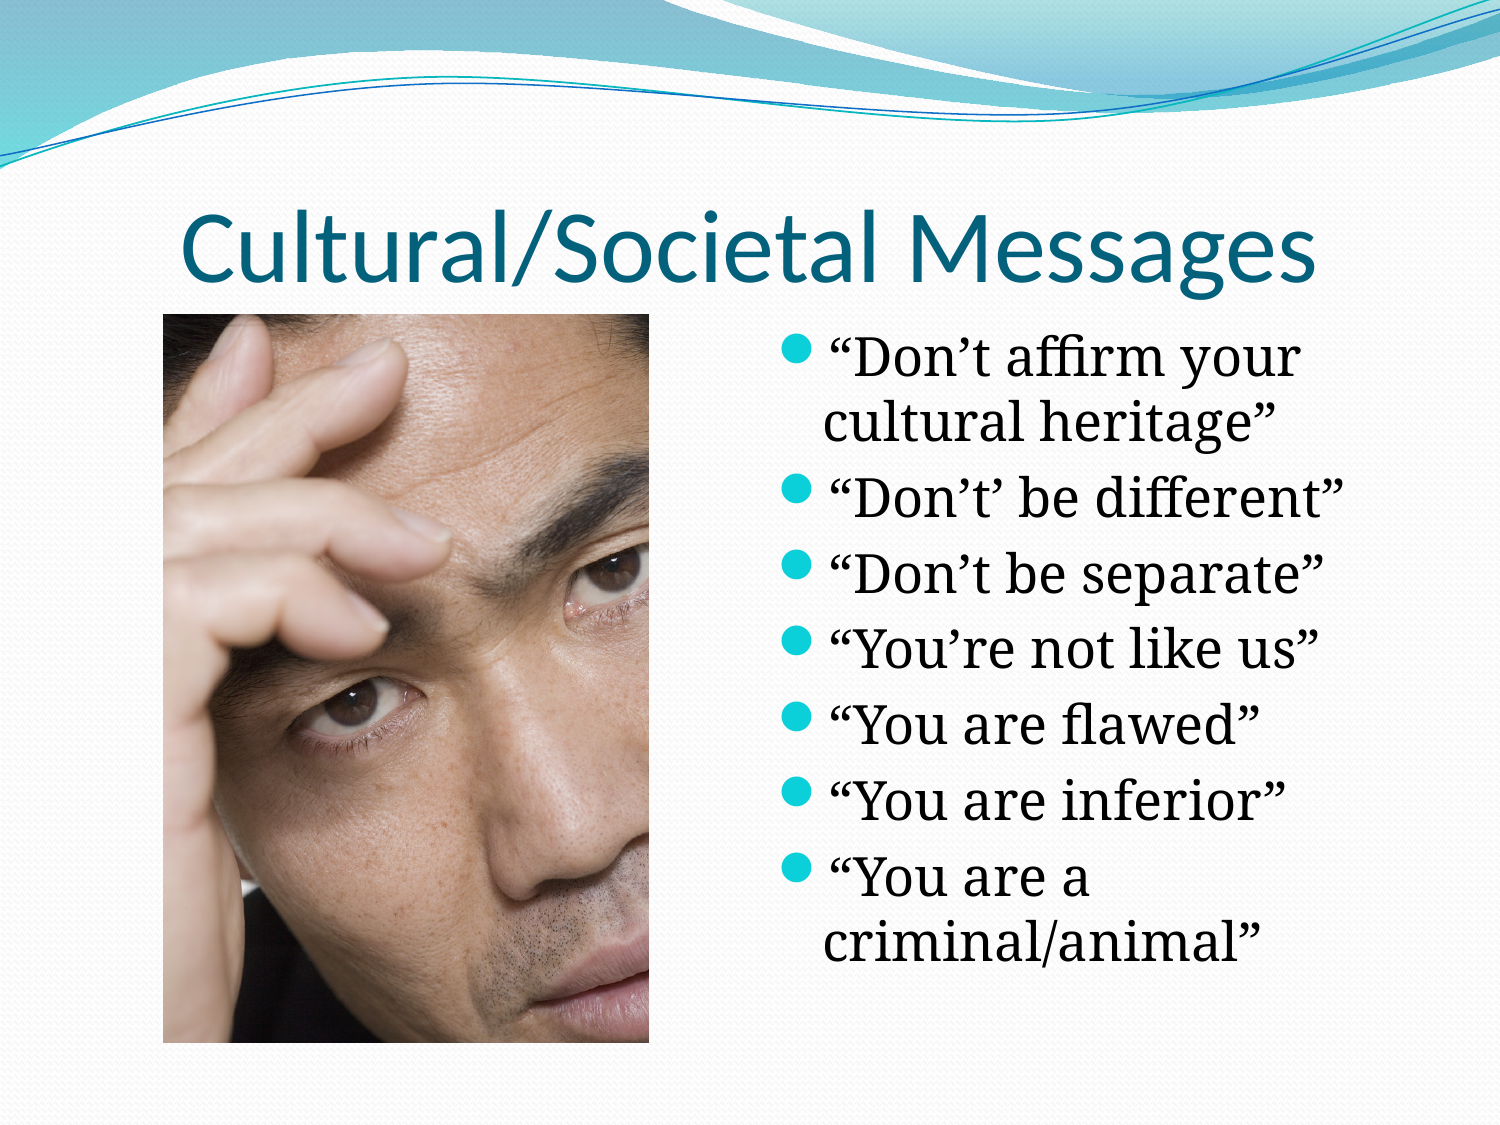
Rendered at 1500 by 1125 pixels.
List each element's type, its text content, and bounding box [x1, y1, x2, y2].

list “Don’t affirm your cultural heritage” “Don’t’ be different” “Don’t be separate” “You’re not like us” “You are flawed” “You are inferior” “You are a criminal/animal” [762, 314, 1425, 1043]
title Cultural/Societal Messages [75, 115, 1425, 303]
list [74, 314, 738, 1043]
